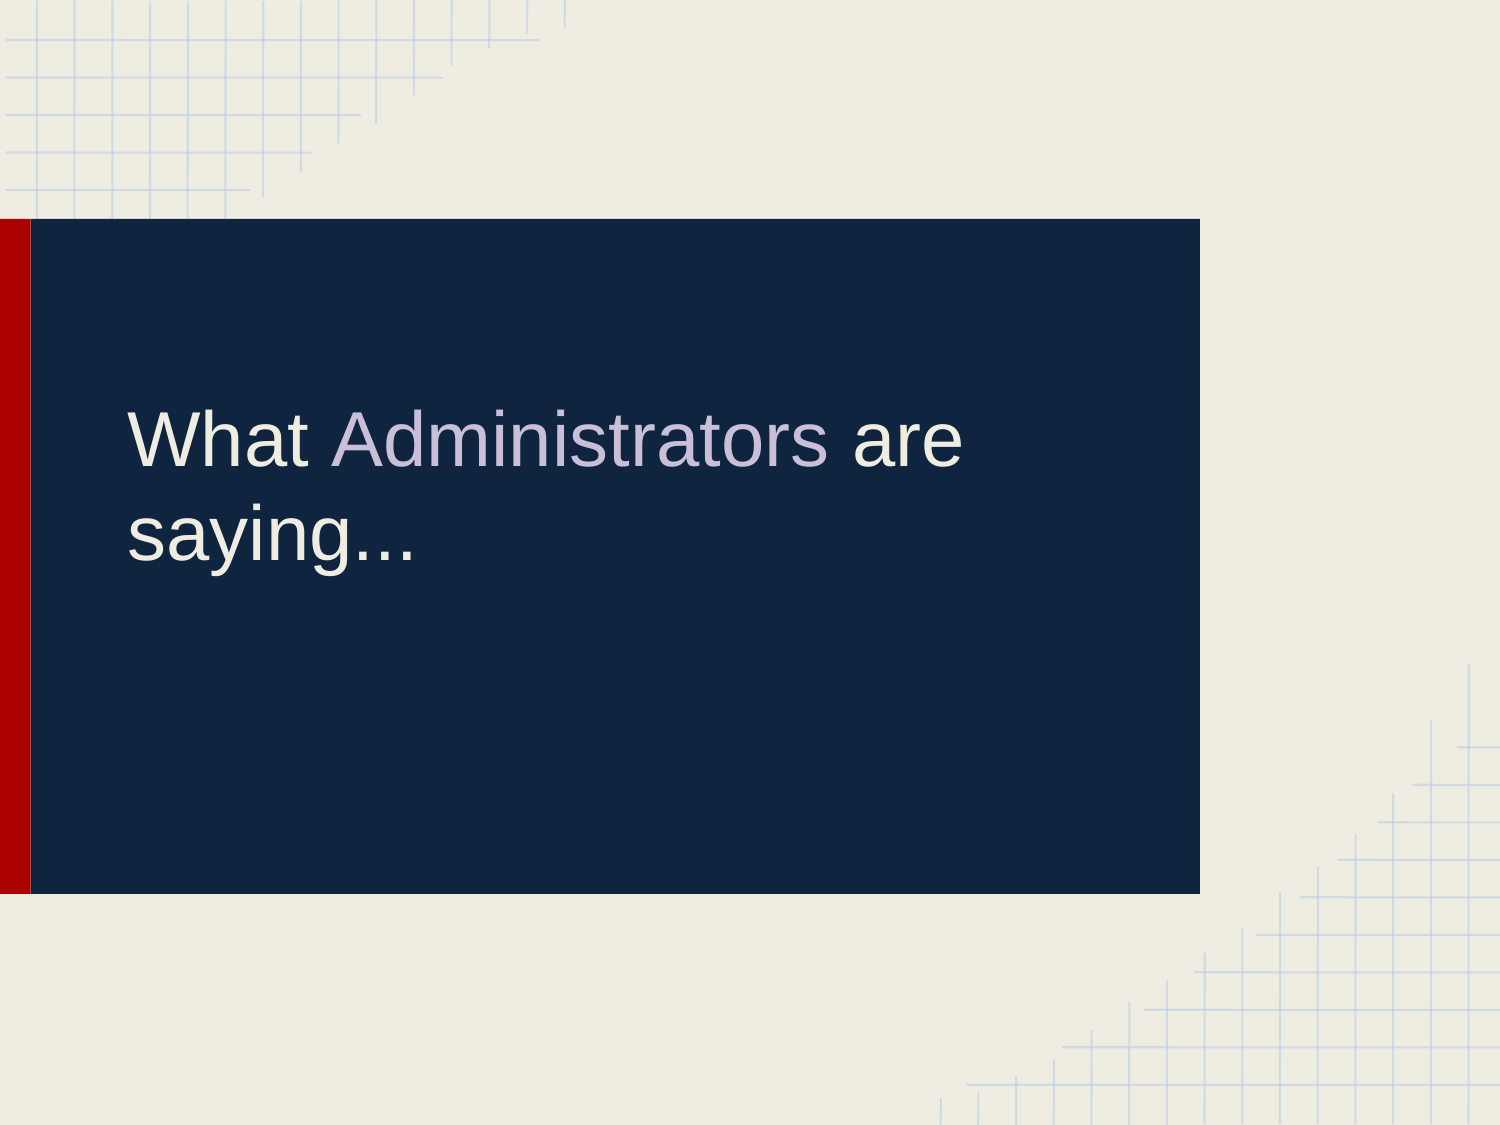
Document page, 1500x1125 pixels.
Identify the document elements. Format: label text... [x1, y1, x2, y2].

title What Administrators are saying... [112, 371, 1163, 591]
